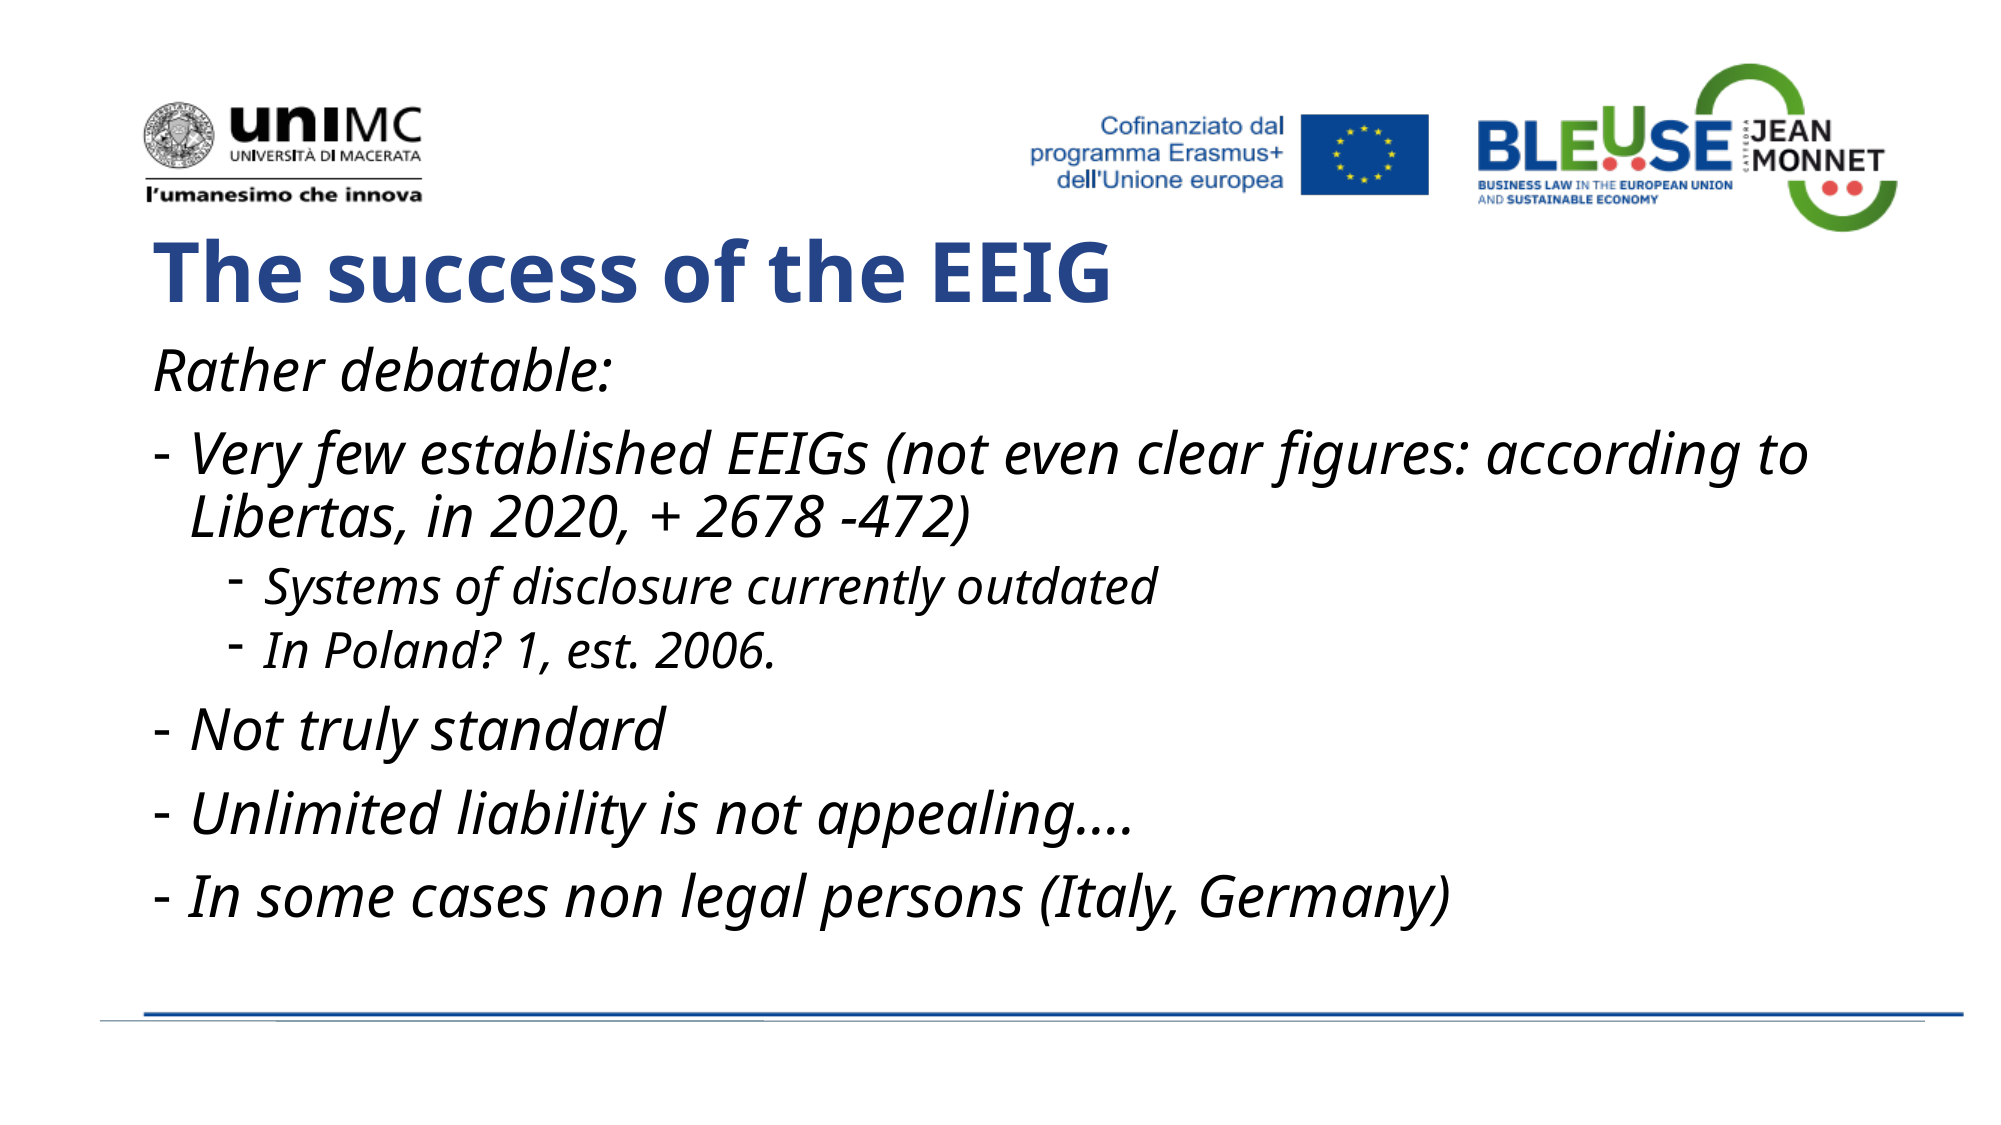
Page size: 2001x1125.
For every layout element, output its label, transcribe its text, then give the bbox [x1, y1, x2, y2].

list Rather debatable: Very few established EEIGs (not even clear figures: according to Libertas, in 2020, + 2678 -472) Systems of disclosure currently outdated In Poland? 1, est. 2006. Not truly standard Unlimited liability is not appealing…. In some cases non legal persons (Italy, Germany) [137, 333, 1863, 976]
title The success of the EEIG [137, 204, 1863, 333]
